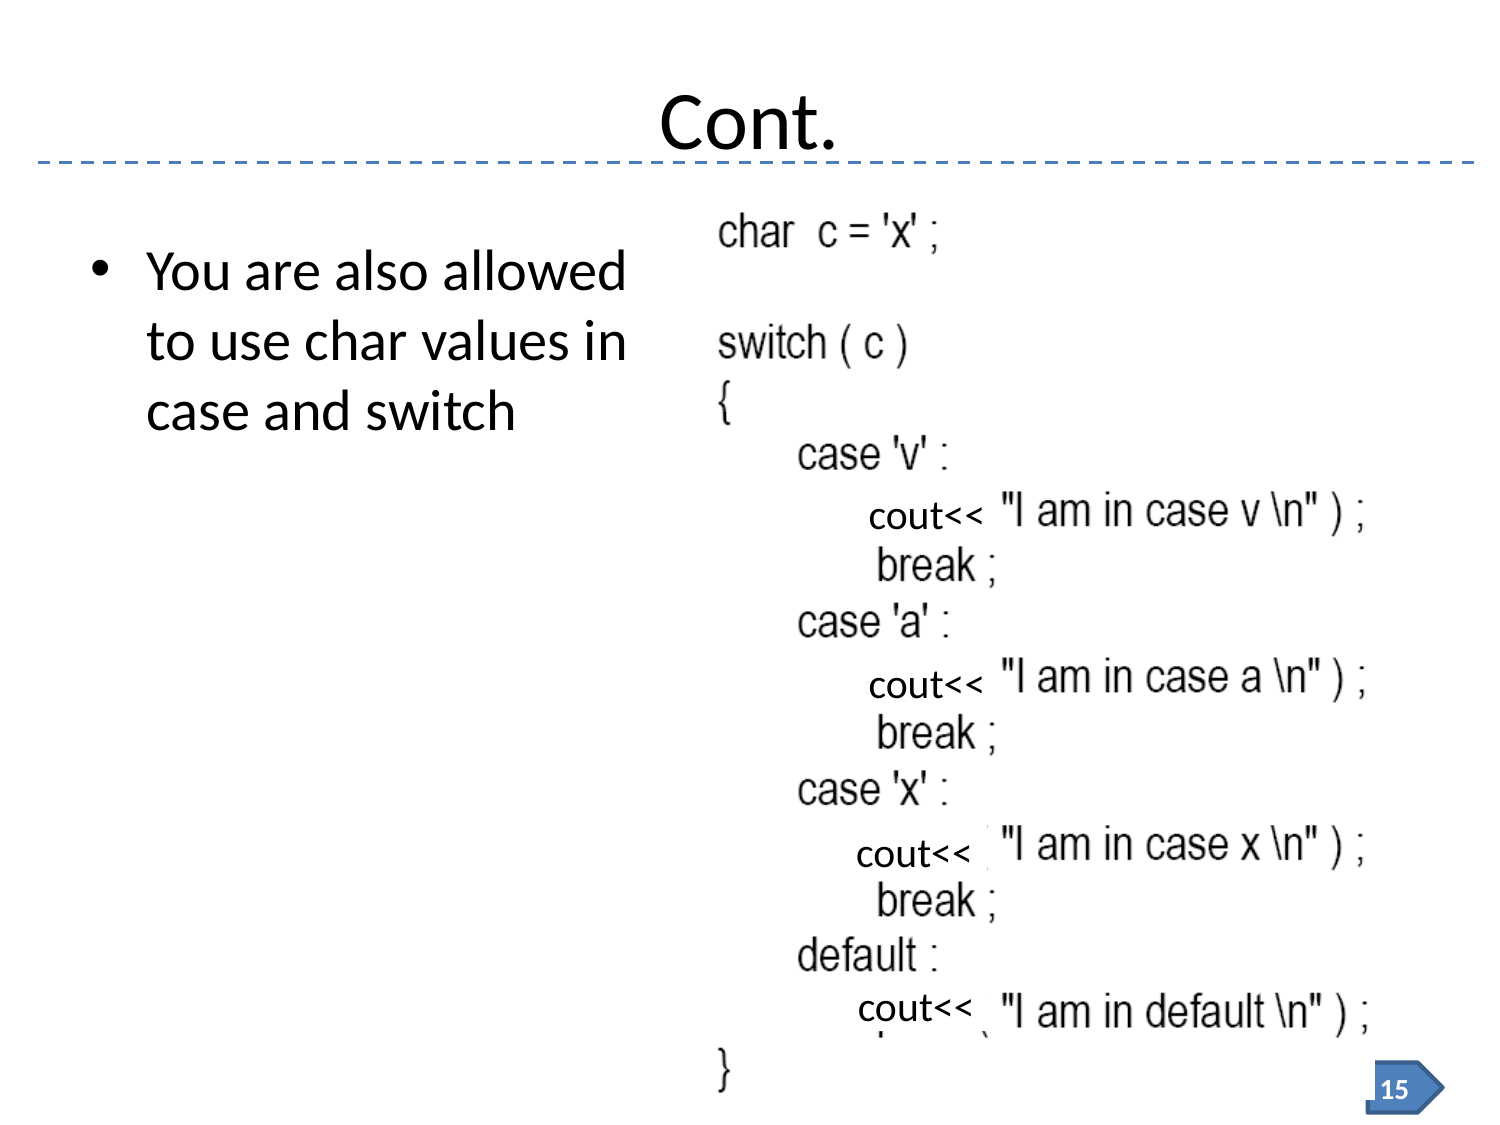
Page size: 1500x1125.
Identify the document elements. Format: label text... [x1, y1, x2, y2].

list You are also allowed to use char values in case and switch [75, 224, 675, 788]
picture [712, 207, 1376, 1101]
title Cont. [75, 57, 1425, 175]
